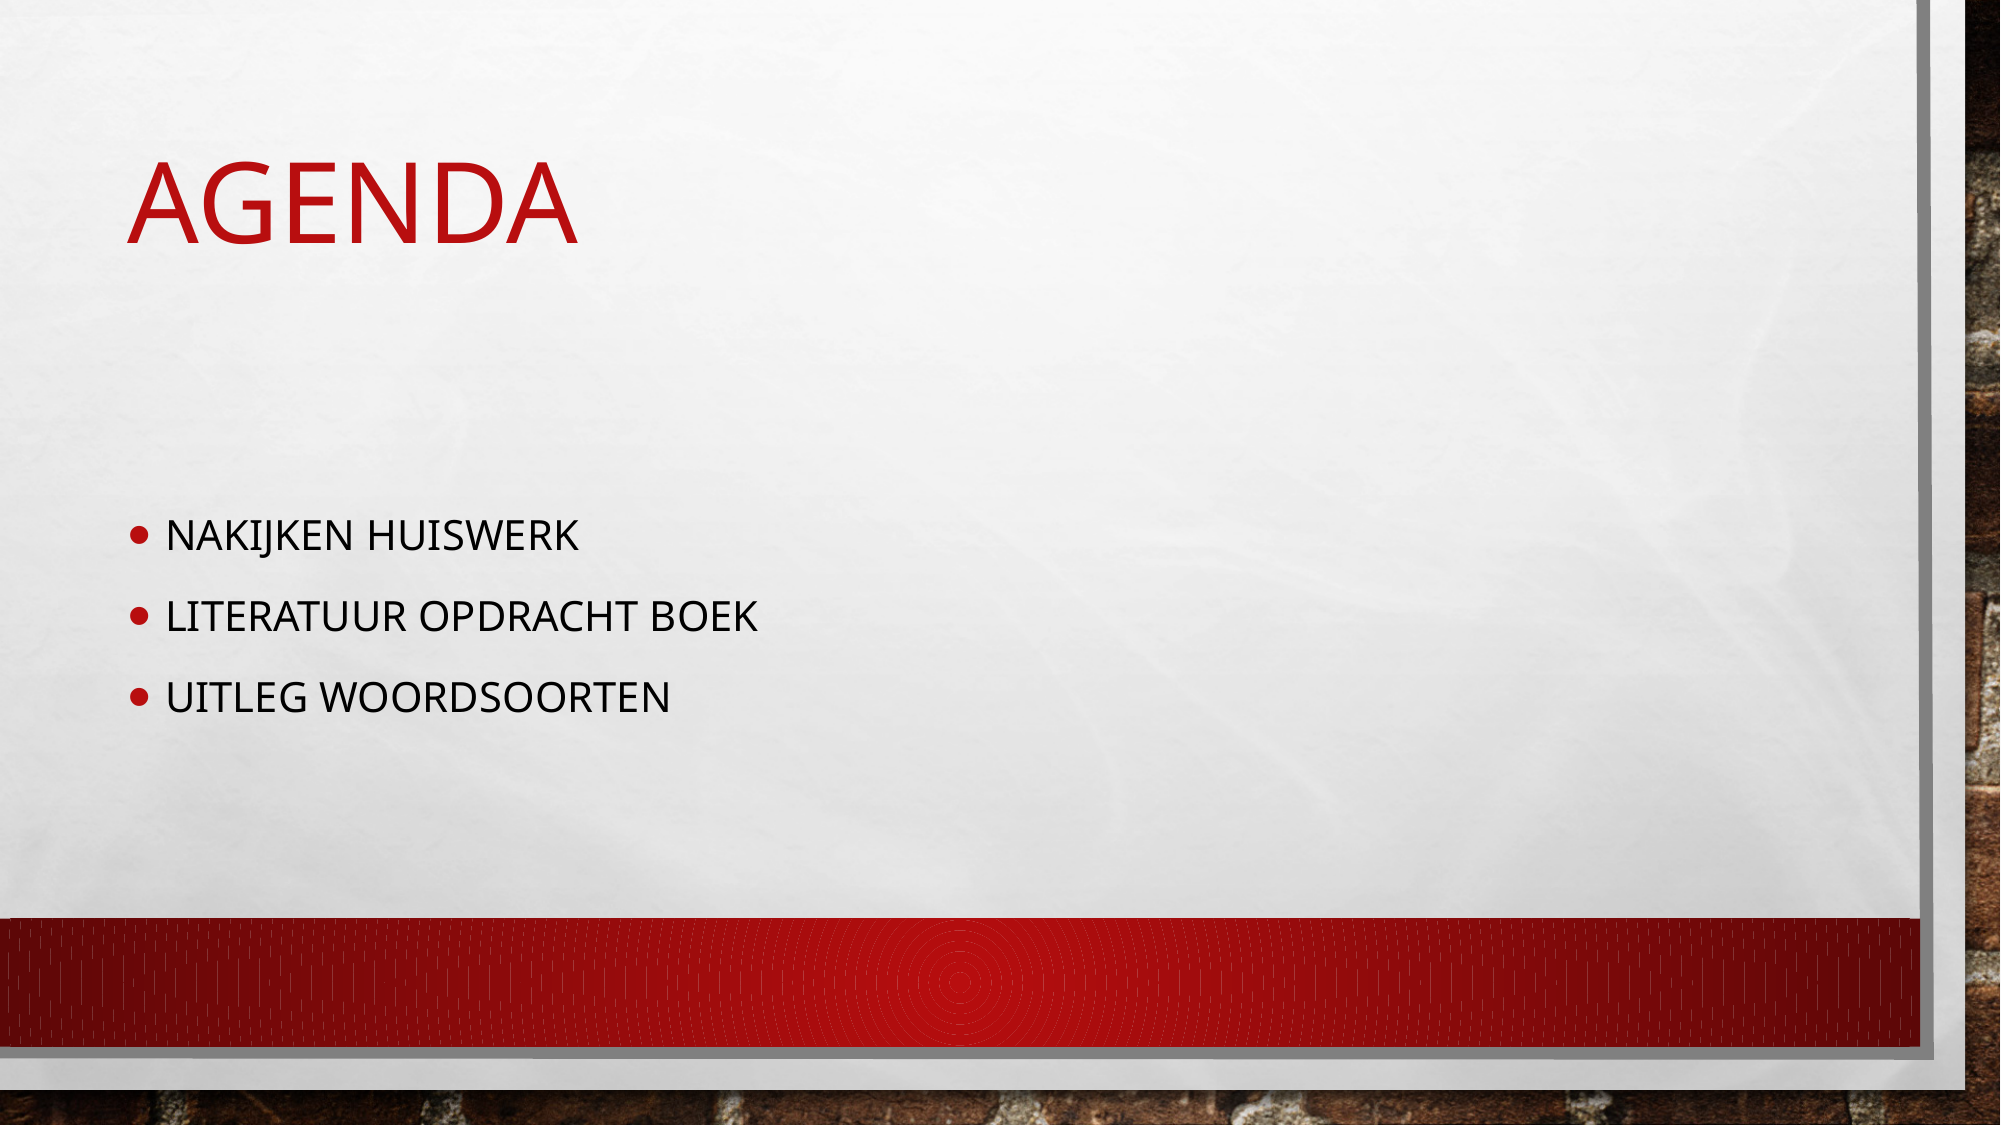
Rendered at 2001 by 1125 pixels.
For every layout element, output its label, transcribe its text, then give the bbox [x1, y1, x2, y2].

picture [0, 0, 2000, 1125]
title Agenda [112, 112, 1818, 302]
list Nakijken huiswerk Literatuur Opdracht boek Uitleg woordsoorten [112, 338, 1818, 882]
